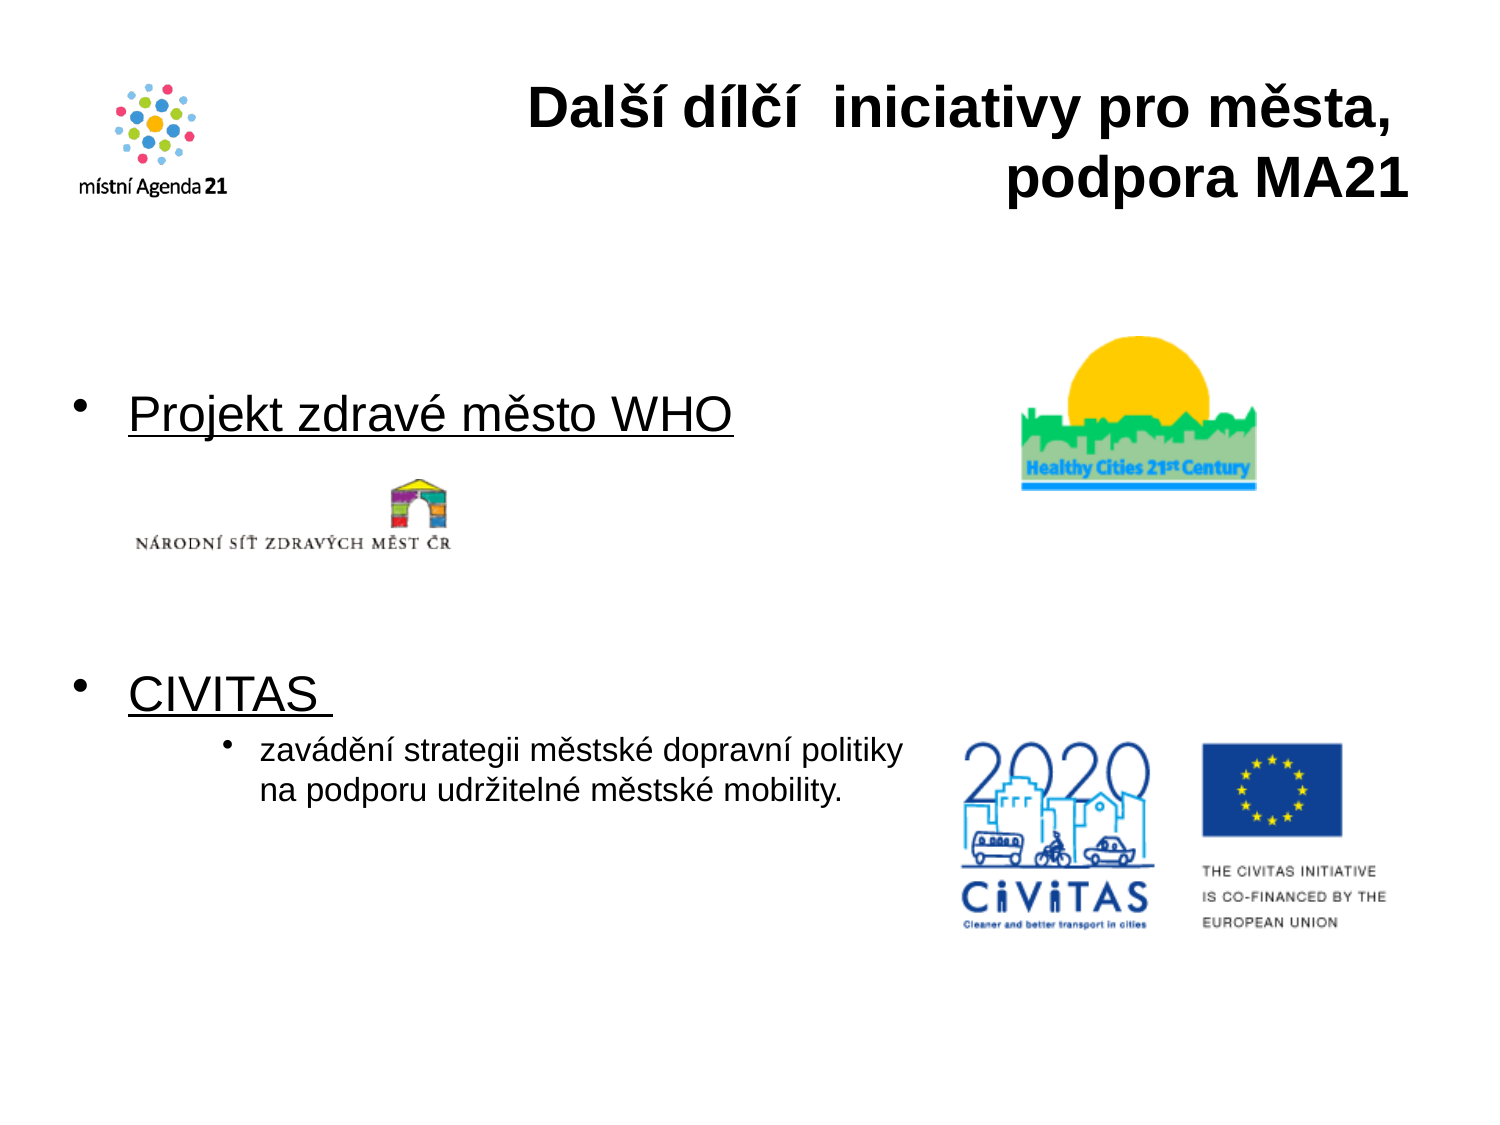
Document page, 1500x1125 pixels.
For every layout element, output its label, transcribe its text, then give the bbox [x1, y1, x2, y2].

list Projekt zdravé město WHO CIVITAS zavádění strategii městské dopravní politiky na podporu udržitelné městské mobility. [57, 234, 1407, 977]
picture [56, 60, 250, 219]
picture [933, 715, 1410, 957]
picture [135, 479, 460, 551]
picture [1021, 336, 1257, 492]
title Další dílčí iniciativy pro města, podpora MA21 [75, 45, 1425, 233]
